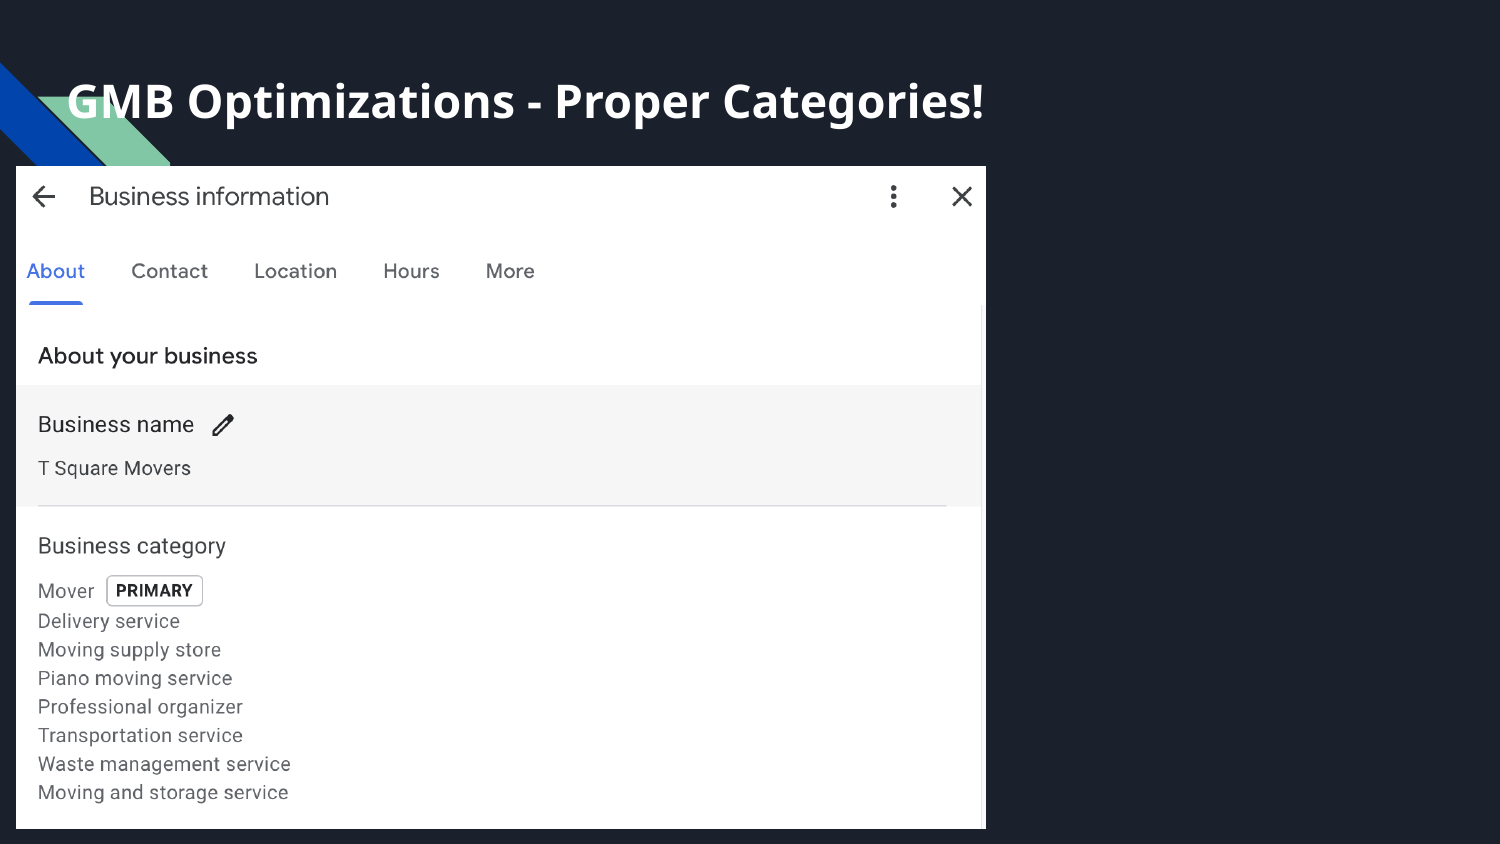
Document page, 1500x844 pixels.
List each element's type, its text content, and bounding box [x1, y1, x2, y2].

title GMB Optimizations - Proper Categories! [51, 53, 1449, 148]
picture [16, 166, 987, 829]
